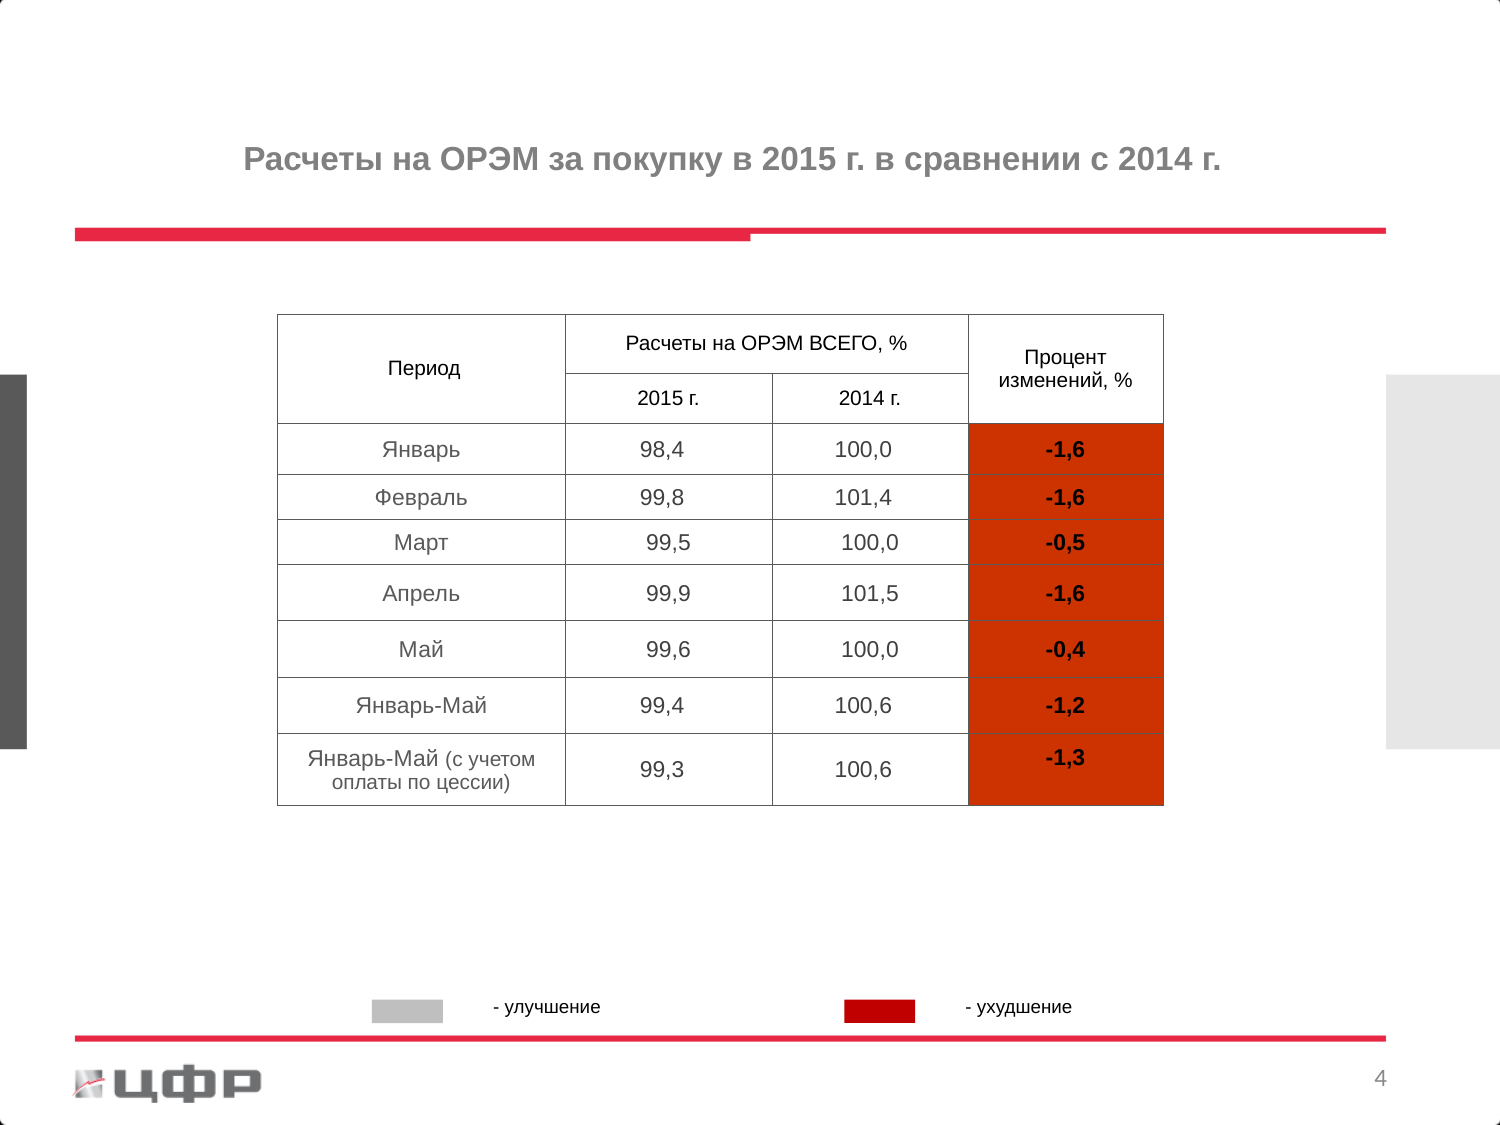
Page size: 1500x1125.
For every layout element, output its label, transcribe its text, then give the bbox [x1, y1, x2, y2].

table_cell Март [278, 520, 565, 564]
table_cell 100,6 [773, 678, 968, 733]
table_cell 99,4 [566, 678, 772, 733]
text_box Расчеты на ОРЭМ за покупку в 2015 г. в сравнении с 2014 г. [159, 101, 1246, 185]
table_cell 99,5 [566, 520, 772, 564]
table_cell 100,0 [773, 520, 968, 564]
table_cell 100,0 [773, 621, 968, 677]
text_box [370, 997, 445, 1025]
table_cell 2015 г. [566, 374, 772, 423]
table_cell Май [278, 621, 565, 677]
text_box - улучшение [478, 987, 632, 1025]
table_cell -1,6 [969, 565, 1163, 620]
slide_number 3 [1052, 1046, 1403, 1107]
table_cell 100,0 [773, 424, 968, 474]
text_box - ухудшение [950, 987, 1105, 1025]
table_cell -1,6 [969, 424, 1163, 474]
table_cell -0,4 [969, 621, 1163, 677]
table_cell 100,6 [773, 734, 968, 805]
table_cell 99,6 [566, 621, 772, 677]
table_cell -0,5 [969, 520, 1163, 564]
table_header Расчеты на ОРЭМ ВСЕГО, % [566, 315, 968, 373]
table_cell 99,9 [566, 565, 772, 620]
table_cell Апрель [278, 565, 565, 620]
table_cell -1,2 [969, 678, 1163, 733]
table_cell 99,3 [566, 734, 772, 805]
table_cell Февраль [278, 475, 565, 519]
table_cell Январь-Май (с учетом оплаты по цессии) [278, 734, 565, 805]
table_cell Январь-Май [278, 678, 565, 733]
table_cell 101,4 [773, 475, 968, 519]
table_header Процент изменений, % [969, 315, 1163, 423]
table_cell 99,8 [566, 475, 772, 519]
table_cell Январь [278, 424, 565, 474]
table_cell -1,3 [969, 734, 1163, 805]
table_cell -1,6 [969, 475, 1163, 519]
picture [0, 0, 1500, 1125]
table_cell 2014 г. [773, 374, 968, 423]
text_box [842, 997, 917, 1025]
table_header Период [278, 315, 565, 423]
table_cell 98,4 [566, 424, 772, 474]
table_cell 101,5 [773, 565, 968, 620]
